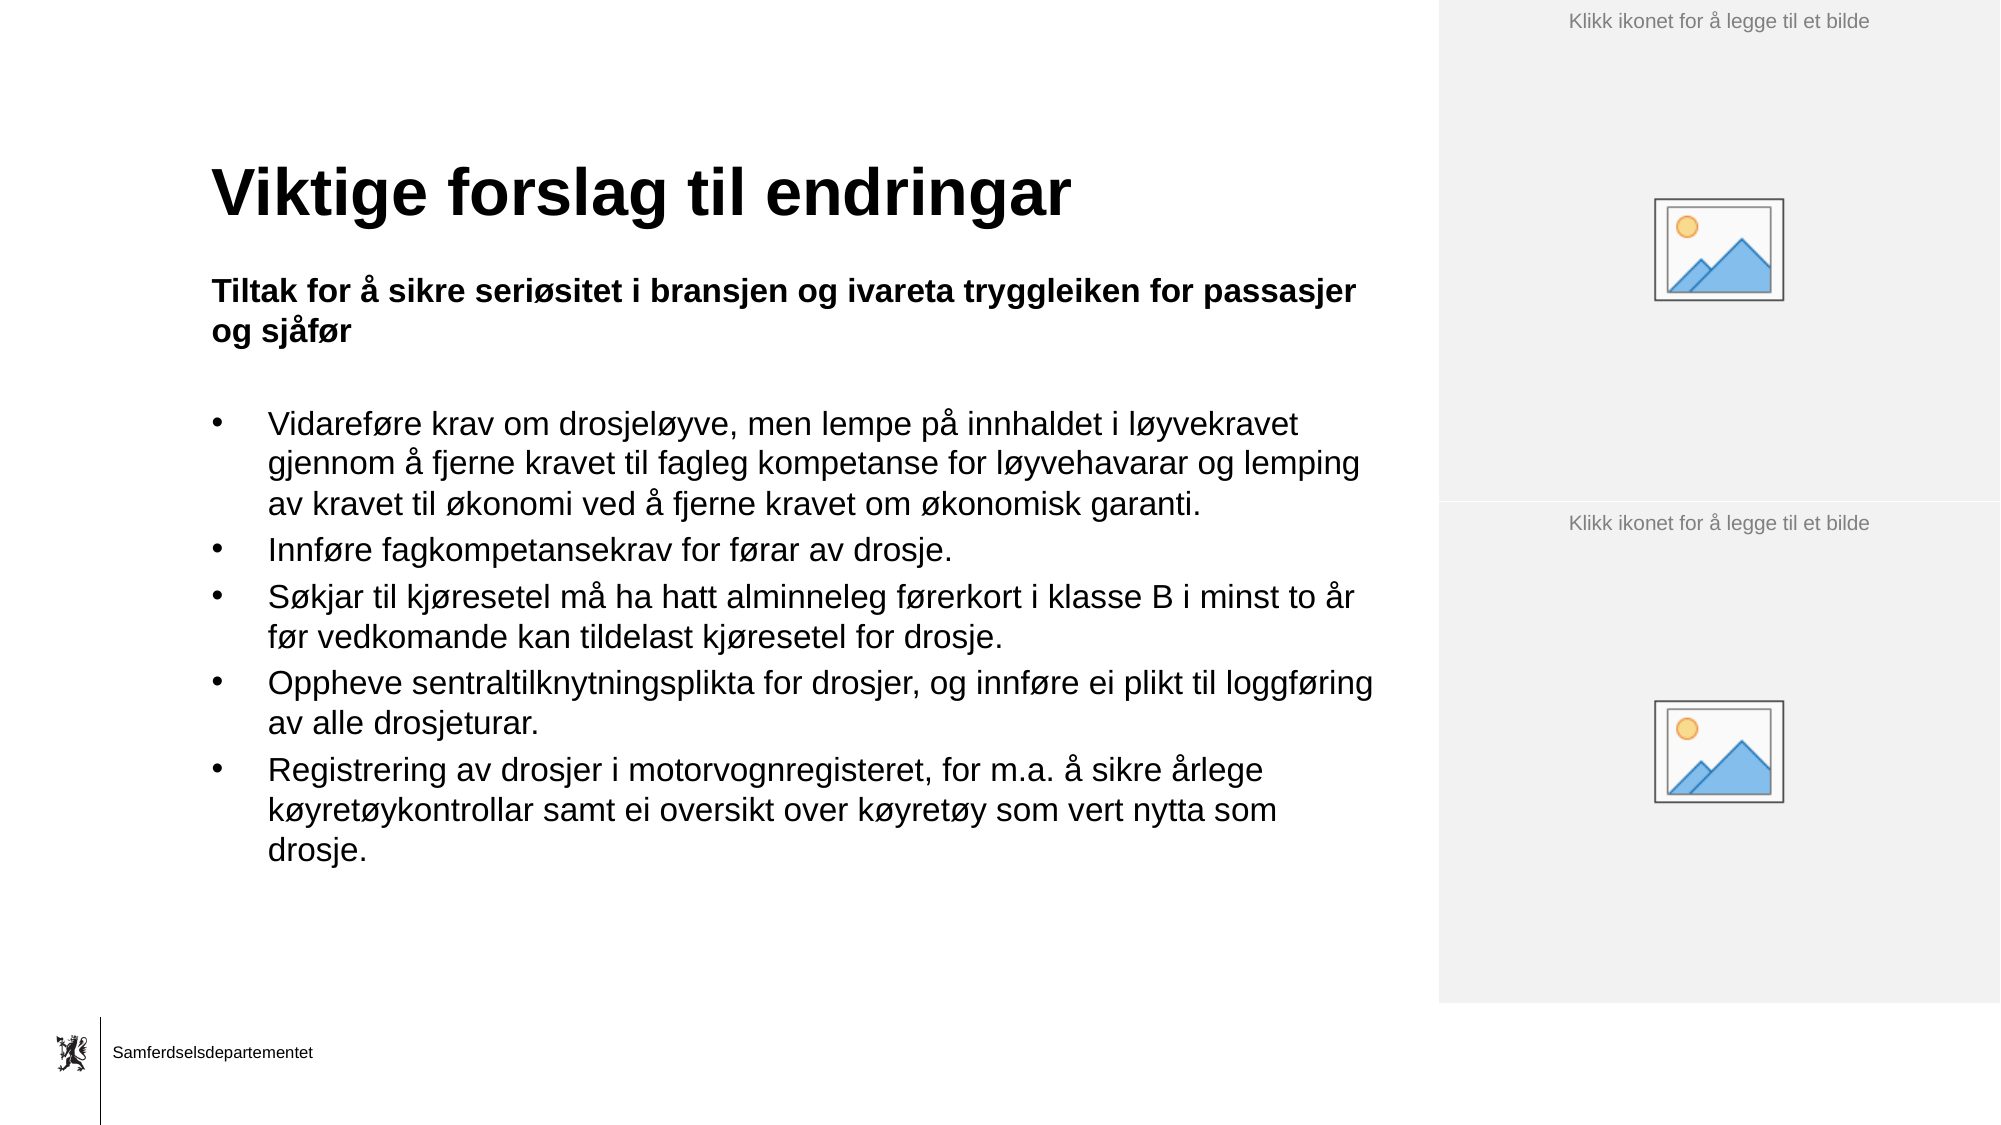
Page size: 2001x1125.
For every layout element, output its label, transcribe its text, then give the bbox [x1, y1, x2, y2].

picture [1438, 0, 2000, 1003]
picture [56, 1035, 87, 1072]
list Tiltak for å sikre seriøsitet i bransjen og ivareta tryggleiken for passasjer og sjåfør Vidareføre krav om drosjeløyve, men lempe på innhaldet i løyvekravet gjennom å fjerne kravet til fagleg kompetanse for løyvehavarar og lemping av kravet til økonomi ved å fjerne kravet om økonomisk garanti. Innføre fagkompetansekrav for førar av drosje. Søkjar til kjøresetel må ha hatt alminneleg førerkort i klasse B i minst to år før vedkomande kan tildelast kjøresetel for drosje. Oppheve sentraltilknytningsplikta for drosjer, og innføre ei plikt til loggføring av alle drosjeturar. Registrering av drosjer i motorvognregisteret, for m.a. å sikre årlege køyretøykontrollar samt ei oversikt over køyretøy som vert nytta som drosje. [196, 260, 1396, 1004]
title Viktige forslag til endringar [196, 48, 1396, 237]
